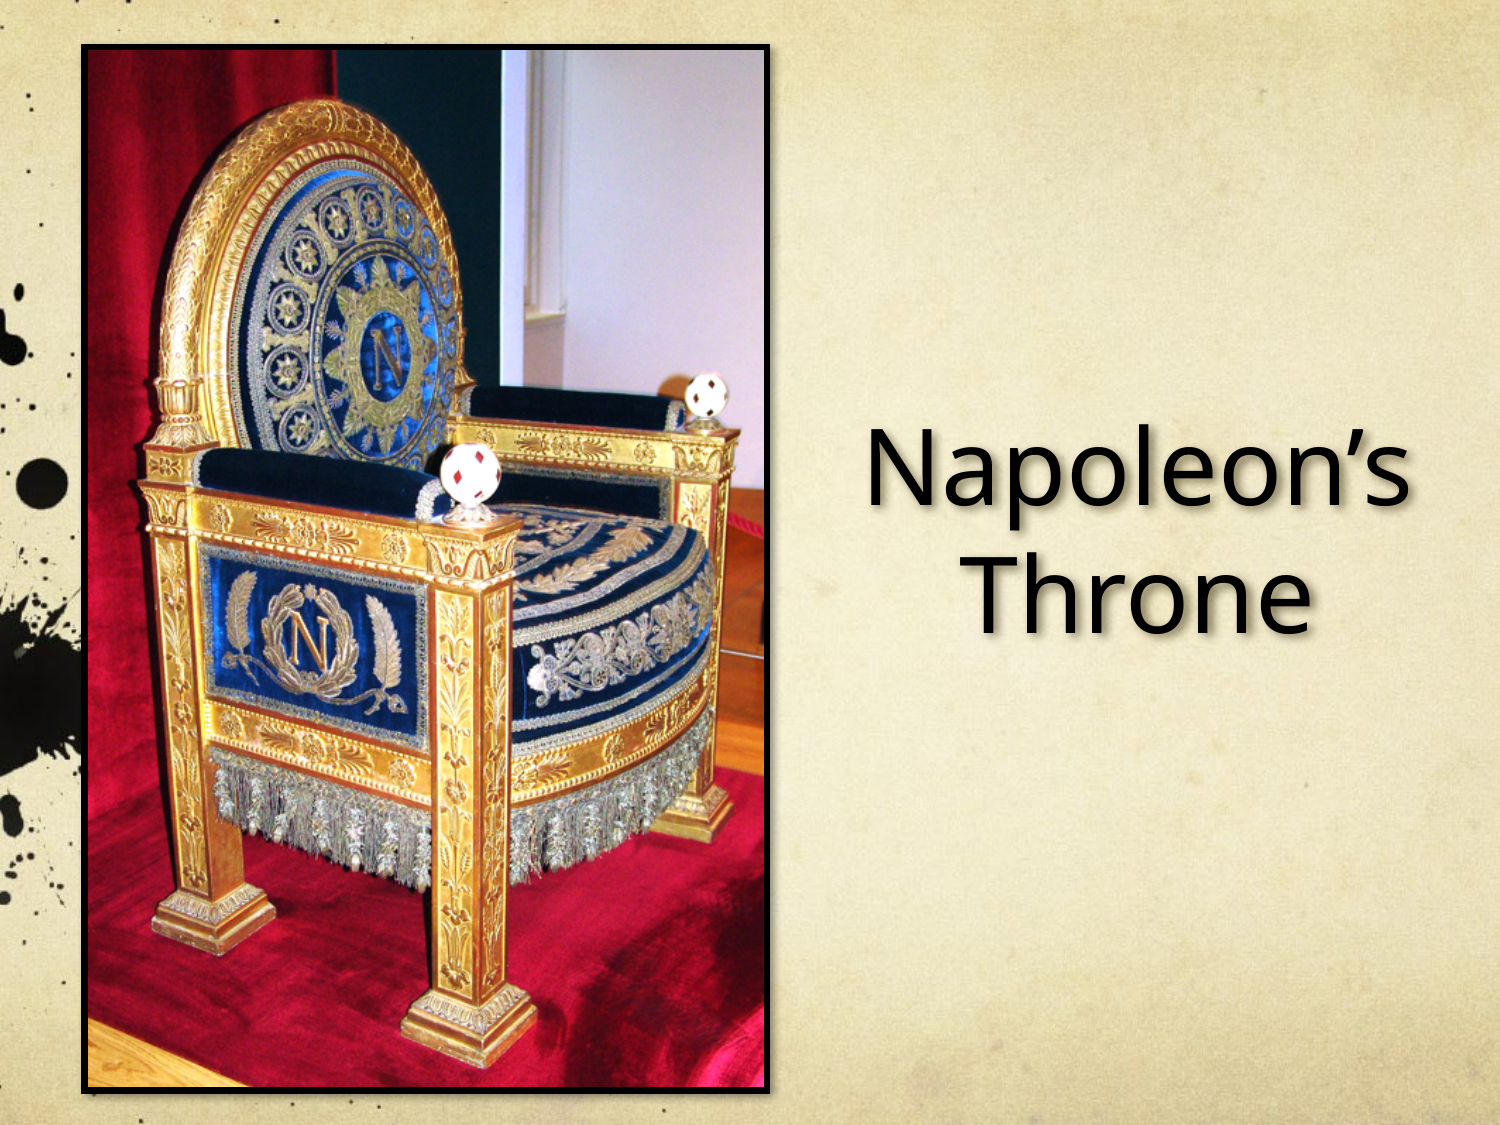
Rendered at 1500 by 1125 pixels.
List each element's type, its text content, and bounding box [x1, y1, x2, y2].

picture [0, 0, 1500, 1125]
text_box Napoleon’s Throne [837, 392, 1438, 662]
